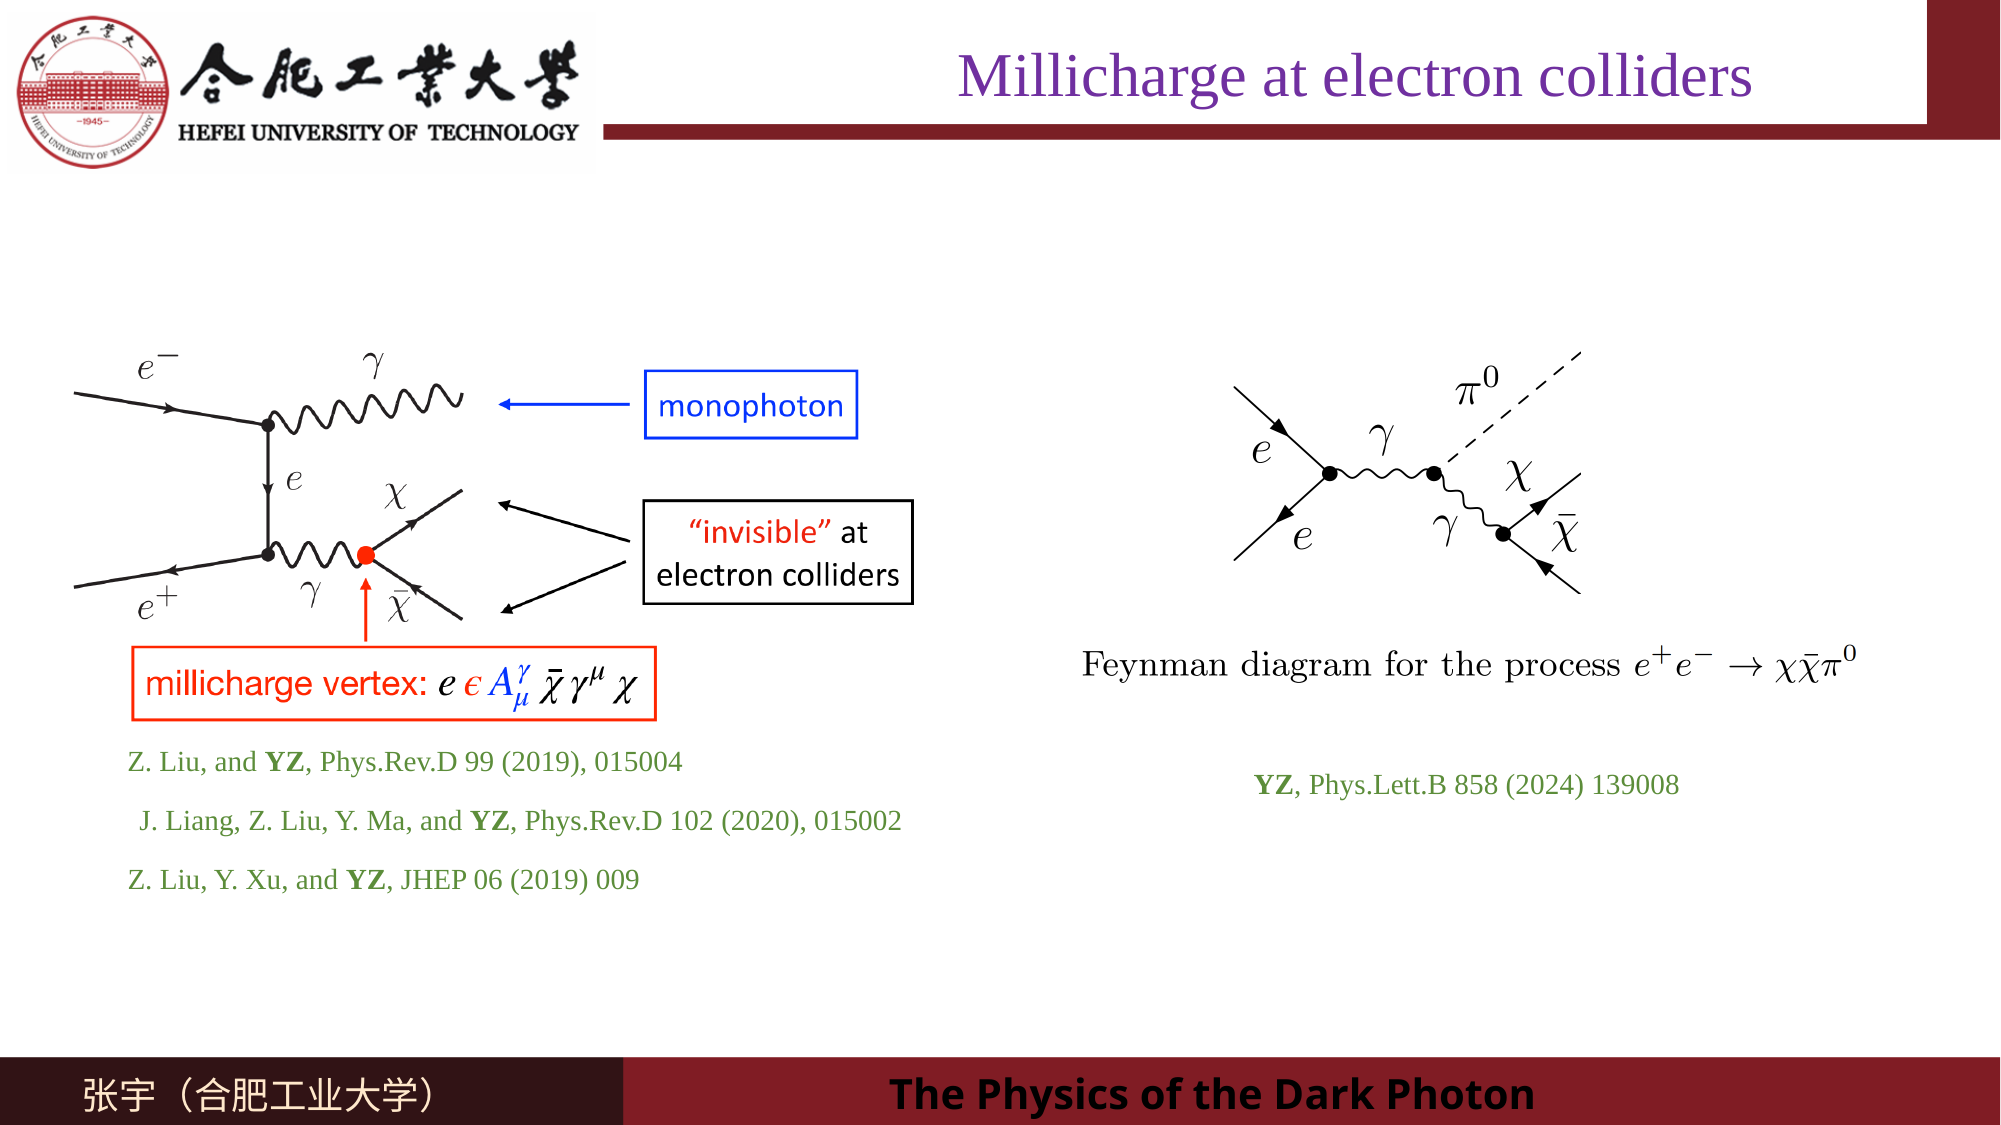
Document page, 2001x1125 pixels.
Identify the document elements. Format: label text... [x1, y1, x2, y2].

text_box Z. Liu, and YZ, Phys.Rev.D 99 (2019), 015004 [121, 736, 697, 783]
text_box Millicharge at electron colliders [942, 13, 1896, 141]
text_box YZ, Phys.Lett.B 858 (2024) 139008 [1238, 757, 1889, 808]
text_box Z. Liu, Y. Xu, and YZ, JHEP 06 (2019) 009 [121, 854, 654, 901]
picture [0, 0, 2001, 1125]
text_box J. Liang, Z. Liu, Y. Ma, and YZ, Phys.Rev.D 102 (2020), 015002 [133, 795, 917, 842]
